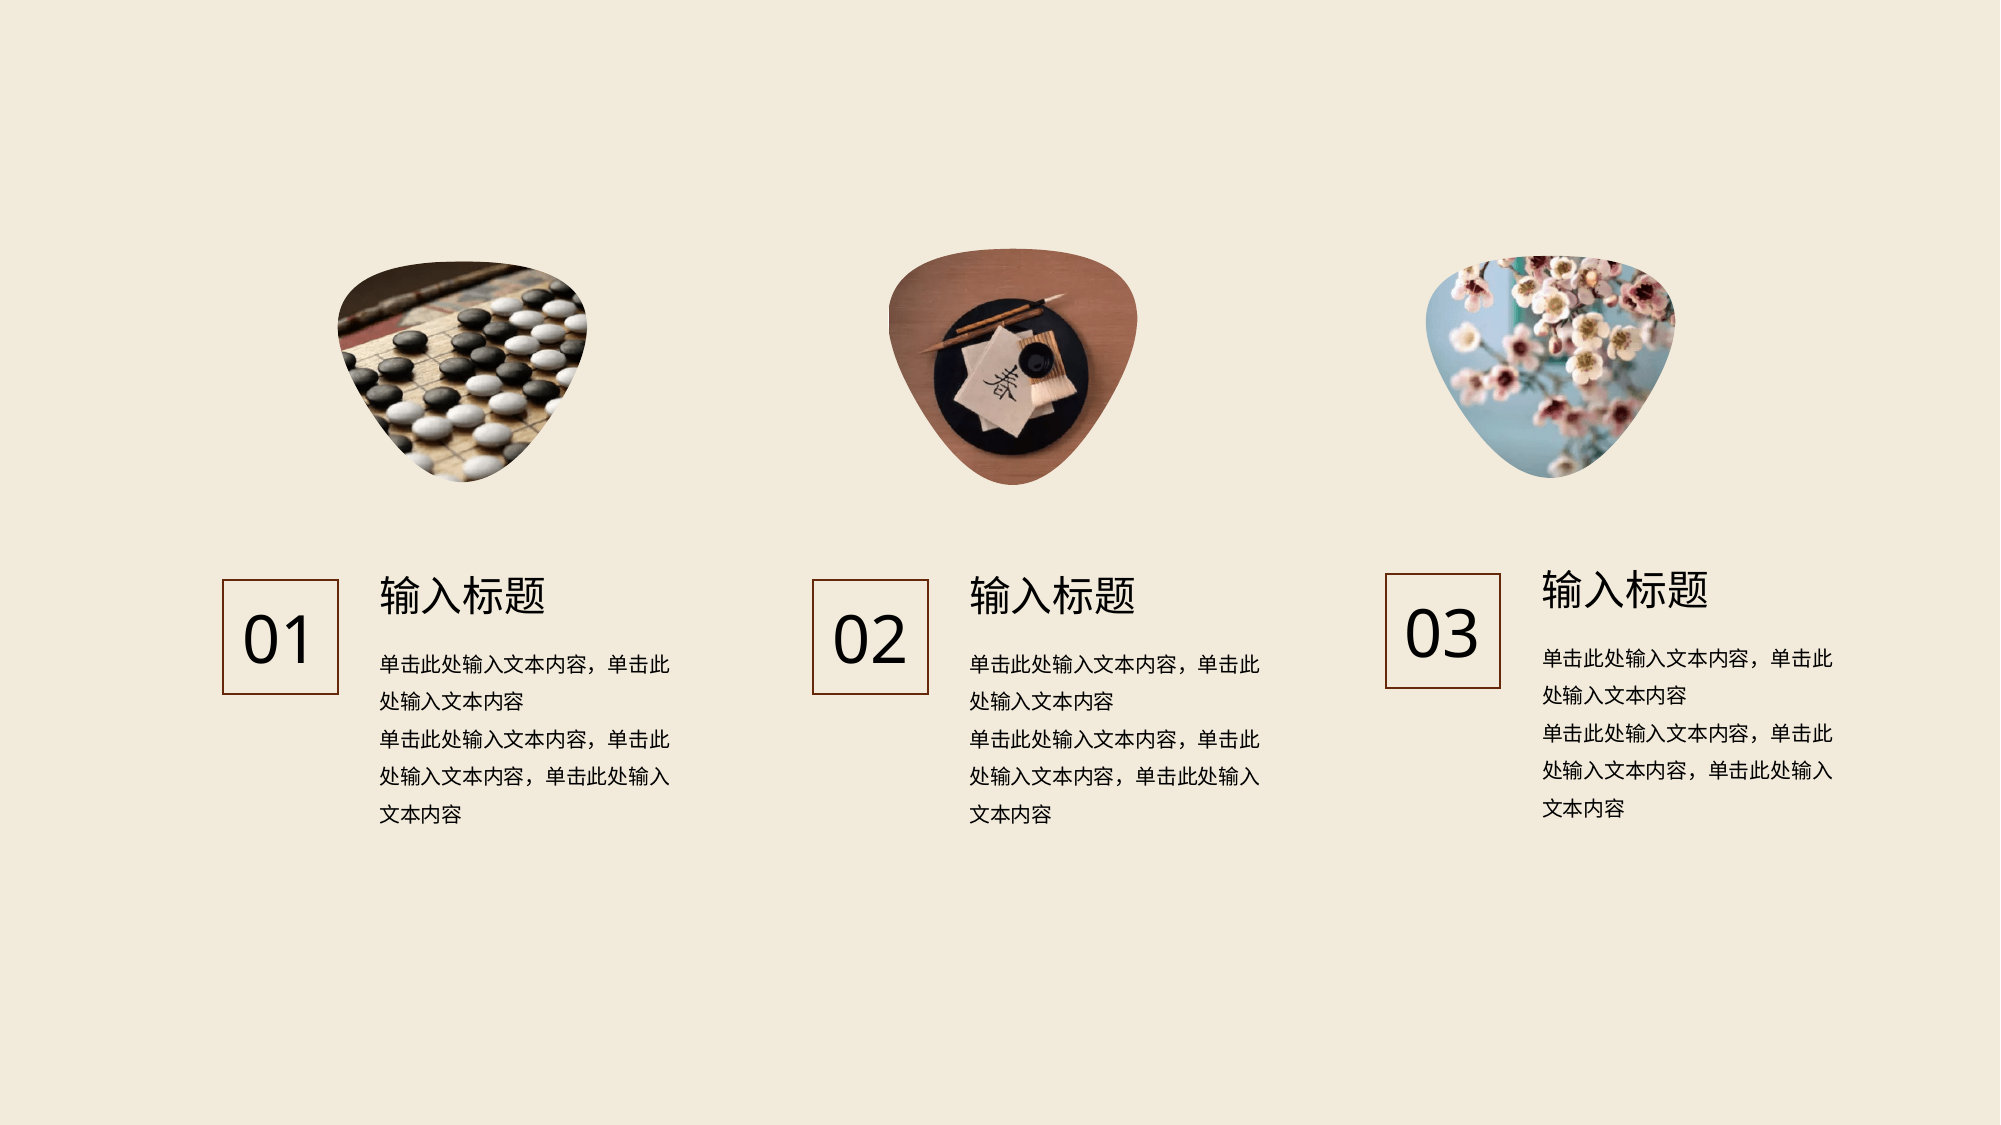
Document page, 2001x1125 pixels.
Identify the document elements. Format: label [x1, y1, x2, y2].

text_box [222, 568, 704, 912]
text_box [1385, 562, 1867, 906]
picture [887, 248, 1138, 486]
picture [1425, 255, 1676, 478]
text_box [812, 568, 1294, 912]
picture [337, 261, 588, 483]
